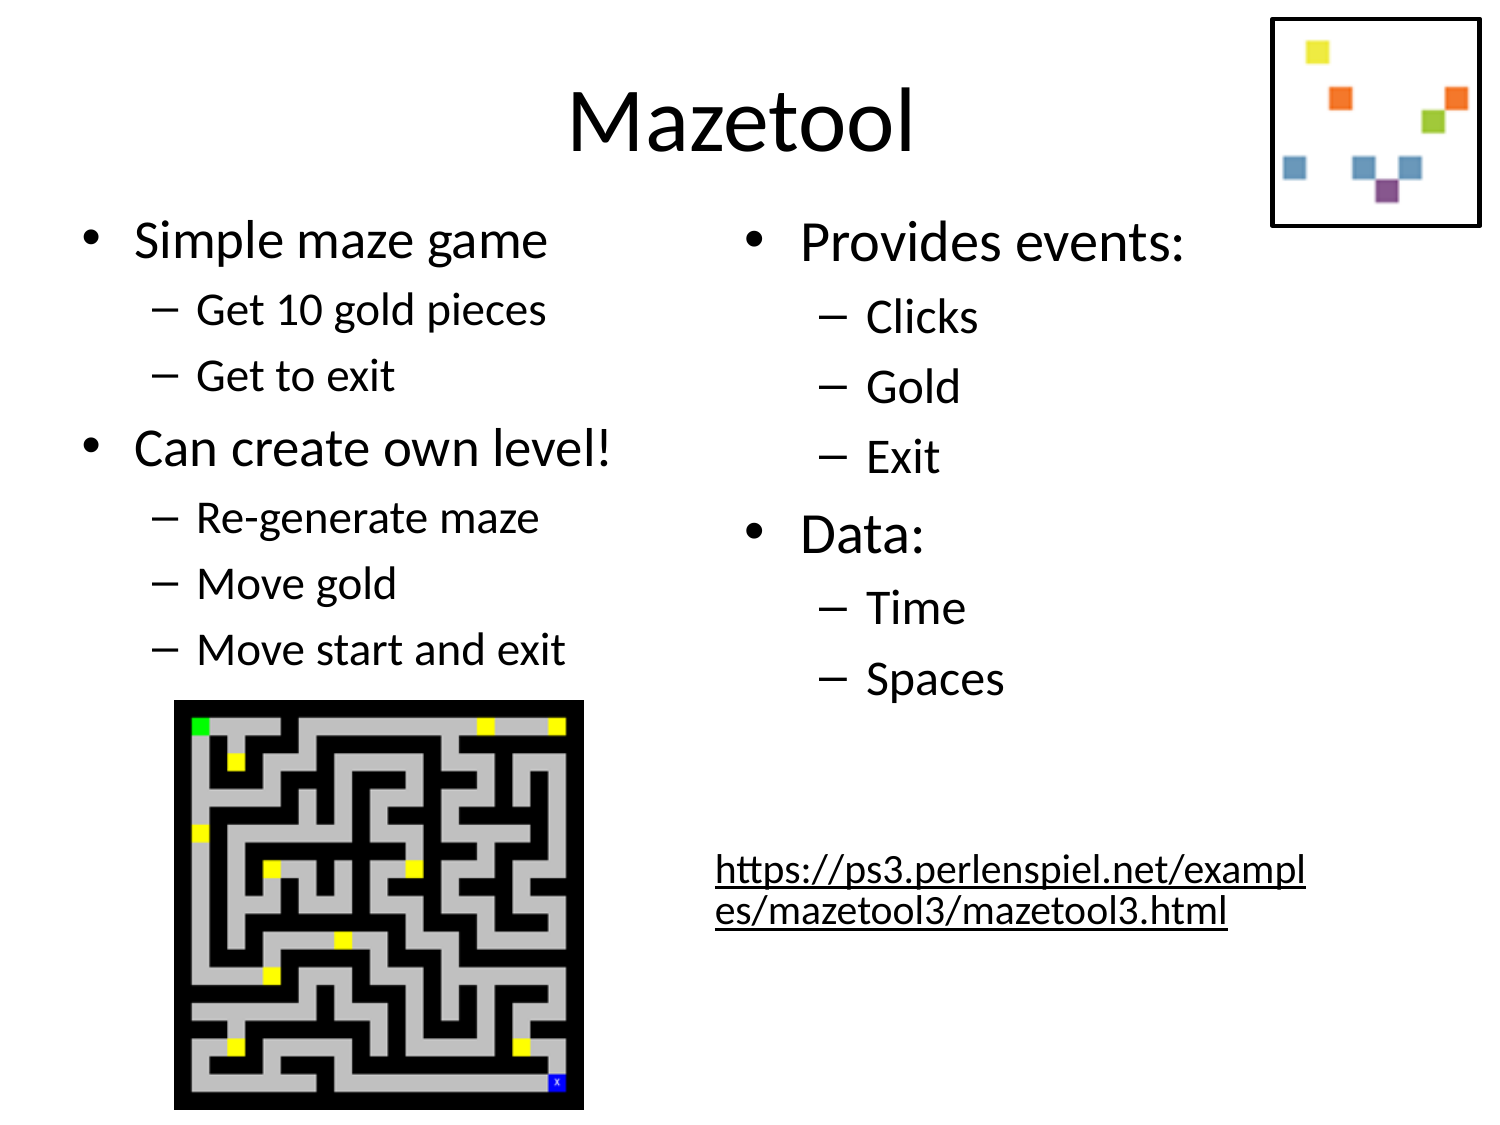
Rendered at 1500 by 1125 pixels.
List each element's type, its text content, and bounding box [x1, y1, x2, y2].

picture [174, 700, 585, 1111]
picture [1274, 20, 1478, 224]
list Simple maze game Get 10 gold pieces Get to exit Can create own level! Re-generate maze Move gold Move start and exit [66, 196, 730, 685]
title Mazetool [66, 21, 1270, 196]
list Provides events: Clicks Gold Exit Data: Time Spaces [729, 196, 1417, 1051]
text_box https://ps3.perlenspiel.net/examples/mazetool3/mazetool3.html [699, 834, 1325, 950]
